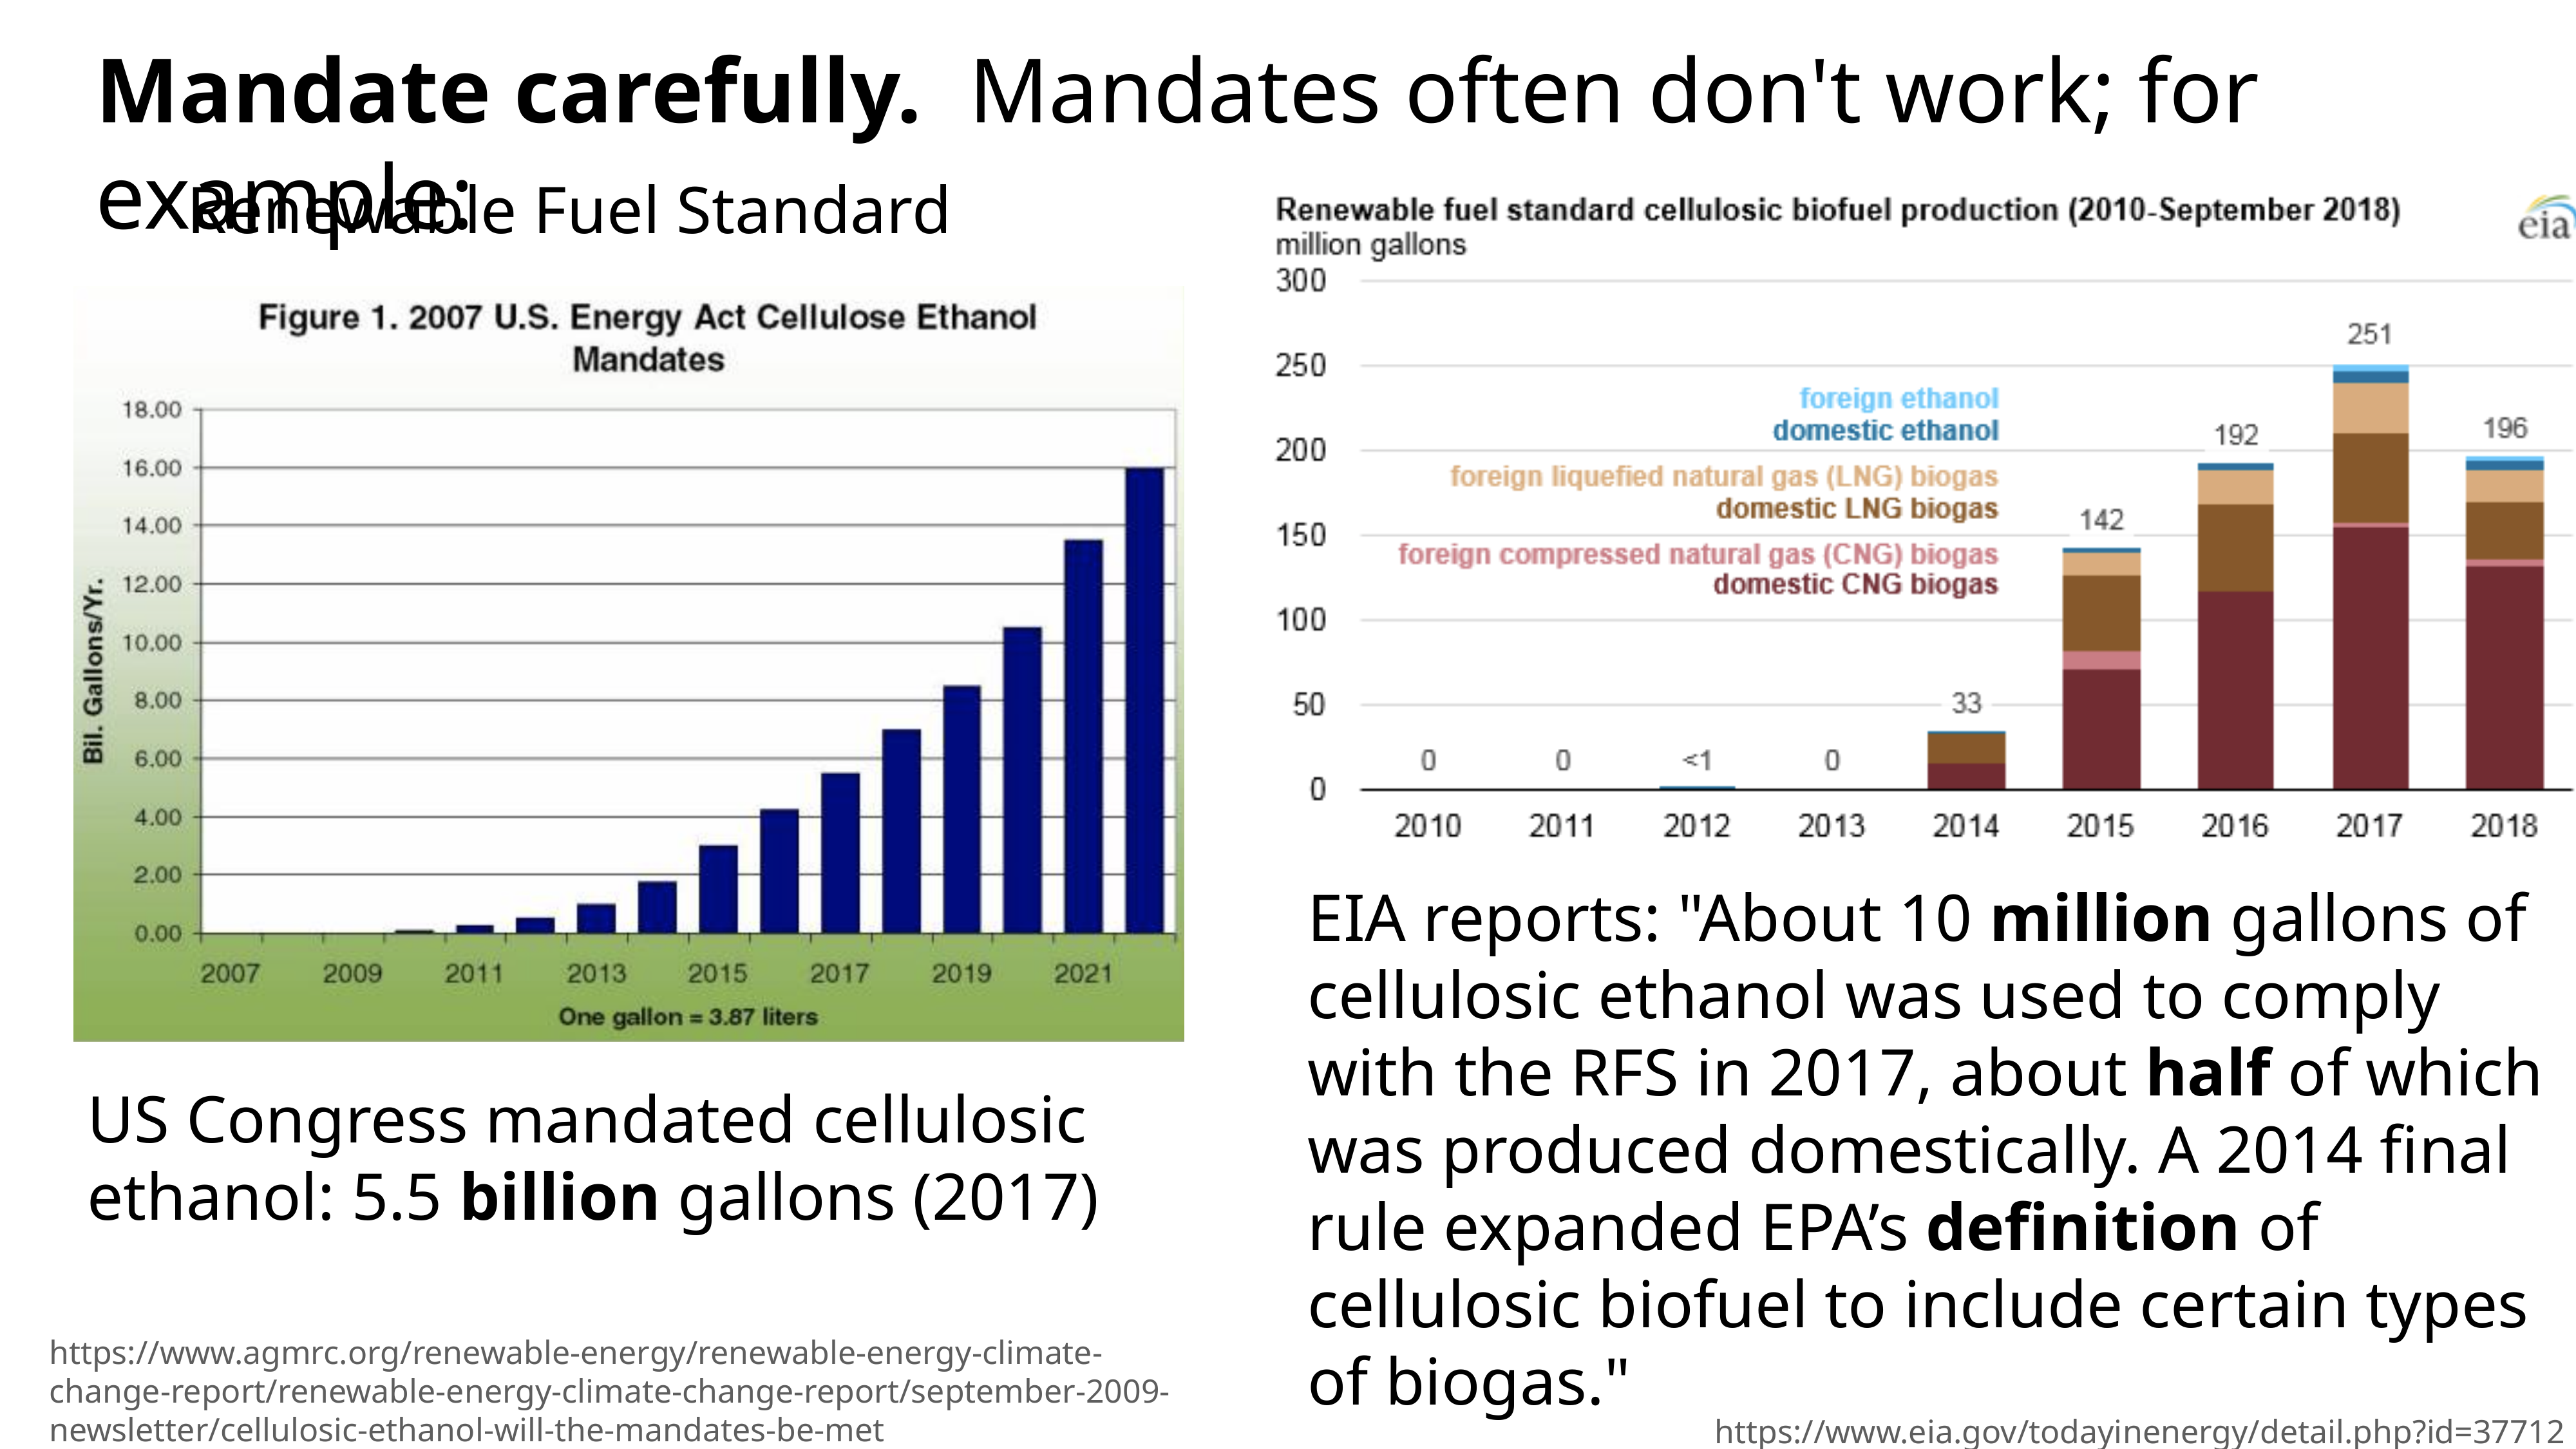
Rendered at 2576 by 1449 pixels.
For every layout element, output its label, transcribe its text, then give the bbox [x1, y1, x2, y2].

text_box EIA reports: "About 10 million gallons of cellulosic ethanol was used to comply with the RFS in 2017, about half of which was produced domestically. A 2014 final rule expanded EPA’s definition of cellulosic biofuel to include certain types of biogas." [1302, 871, 2558, 1423]
text_box Renewable Fuel Standard [181, 172, 958, 252]
text_box https://www.eia.gov/todayinenergy/detail.php?id=37712 [1709, 1406, 2571, 1449]
text_box US Congress mandated cellulosic ethanol: 5.5 billion gallons (2017) [82, 1073, 1177, 1238]
text_box https://www.agmrc.org/renewable-energy/renewable-energy-climate-change-report/renewable-energy-climate-change-report/september-2009-newsletter/cellulosic-ethanol-will-the-mandates-be-met [43, 1326, 1215, 1449]
text_box Mandate carefully. Mandates often don't work; for example: [90, 29, 2552, 252]
picture [73, 286, 1184, 1042]
picture [1264, 193, 2576, 842]
